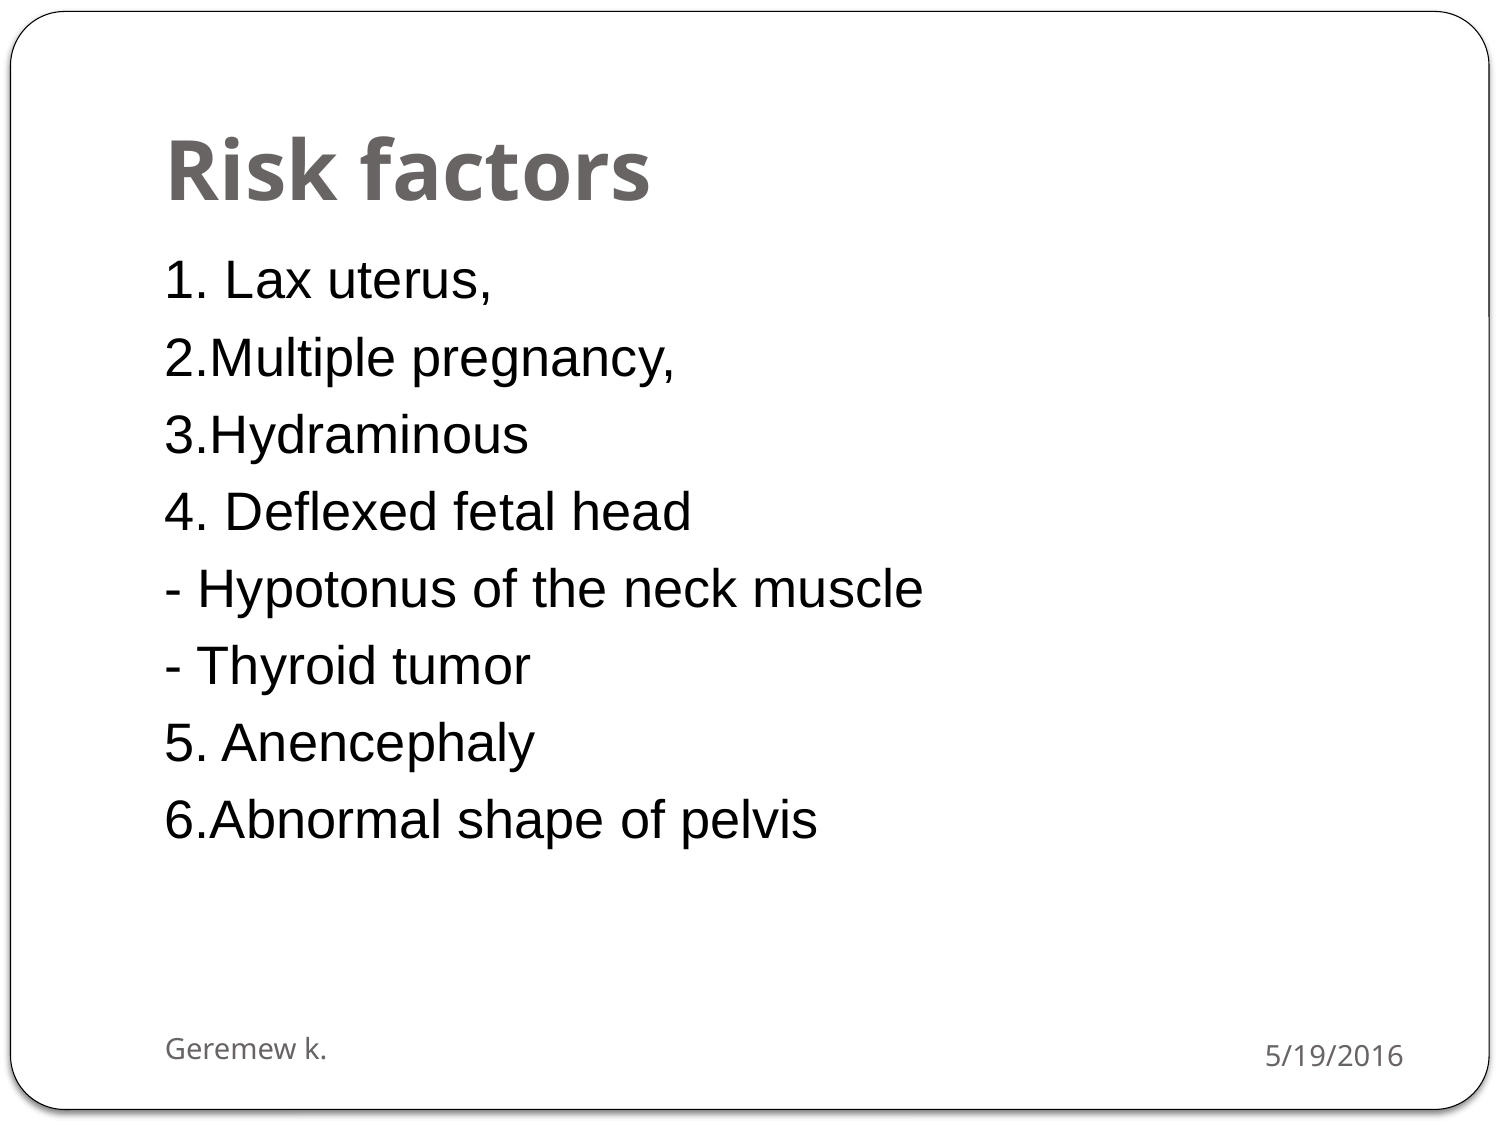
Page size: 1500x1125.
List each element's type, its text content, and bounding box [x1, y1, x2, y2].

footer Geremew k. [150, 1012, 800, 1088]
title Risk factors [150, 45, 1425, 233]
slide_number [1012, 1015, 1419, 1094]
list 1. Lax uterus, 2.Multiple pregnancy, 3.Hydraminous 4. Deflexed fetal head - Hypotonus of the neck muscle - Thyroid tumor 5. Anencephaly 6.Abnormal shape of pelvis [150, 237, 1425, 988]
